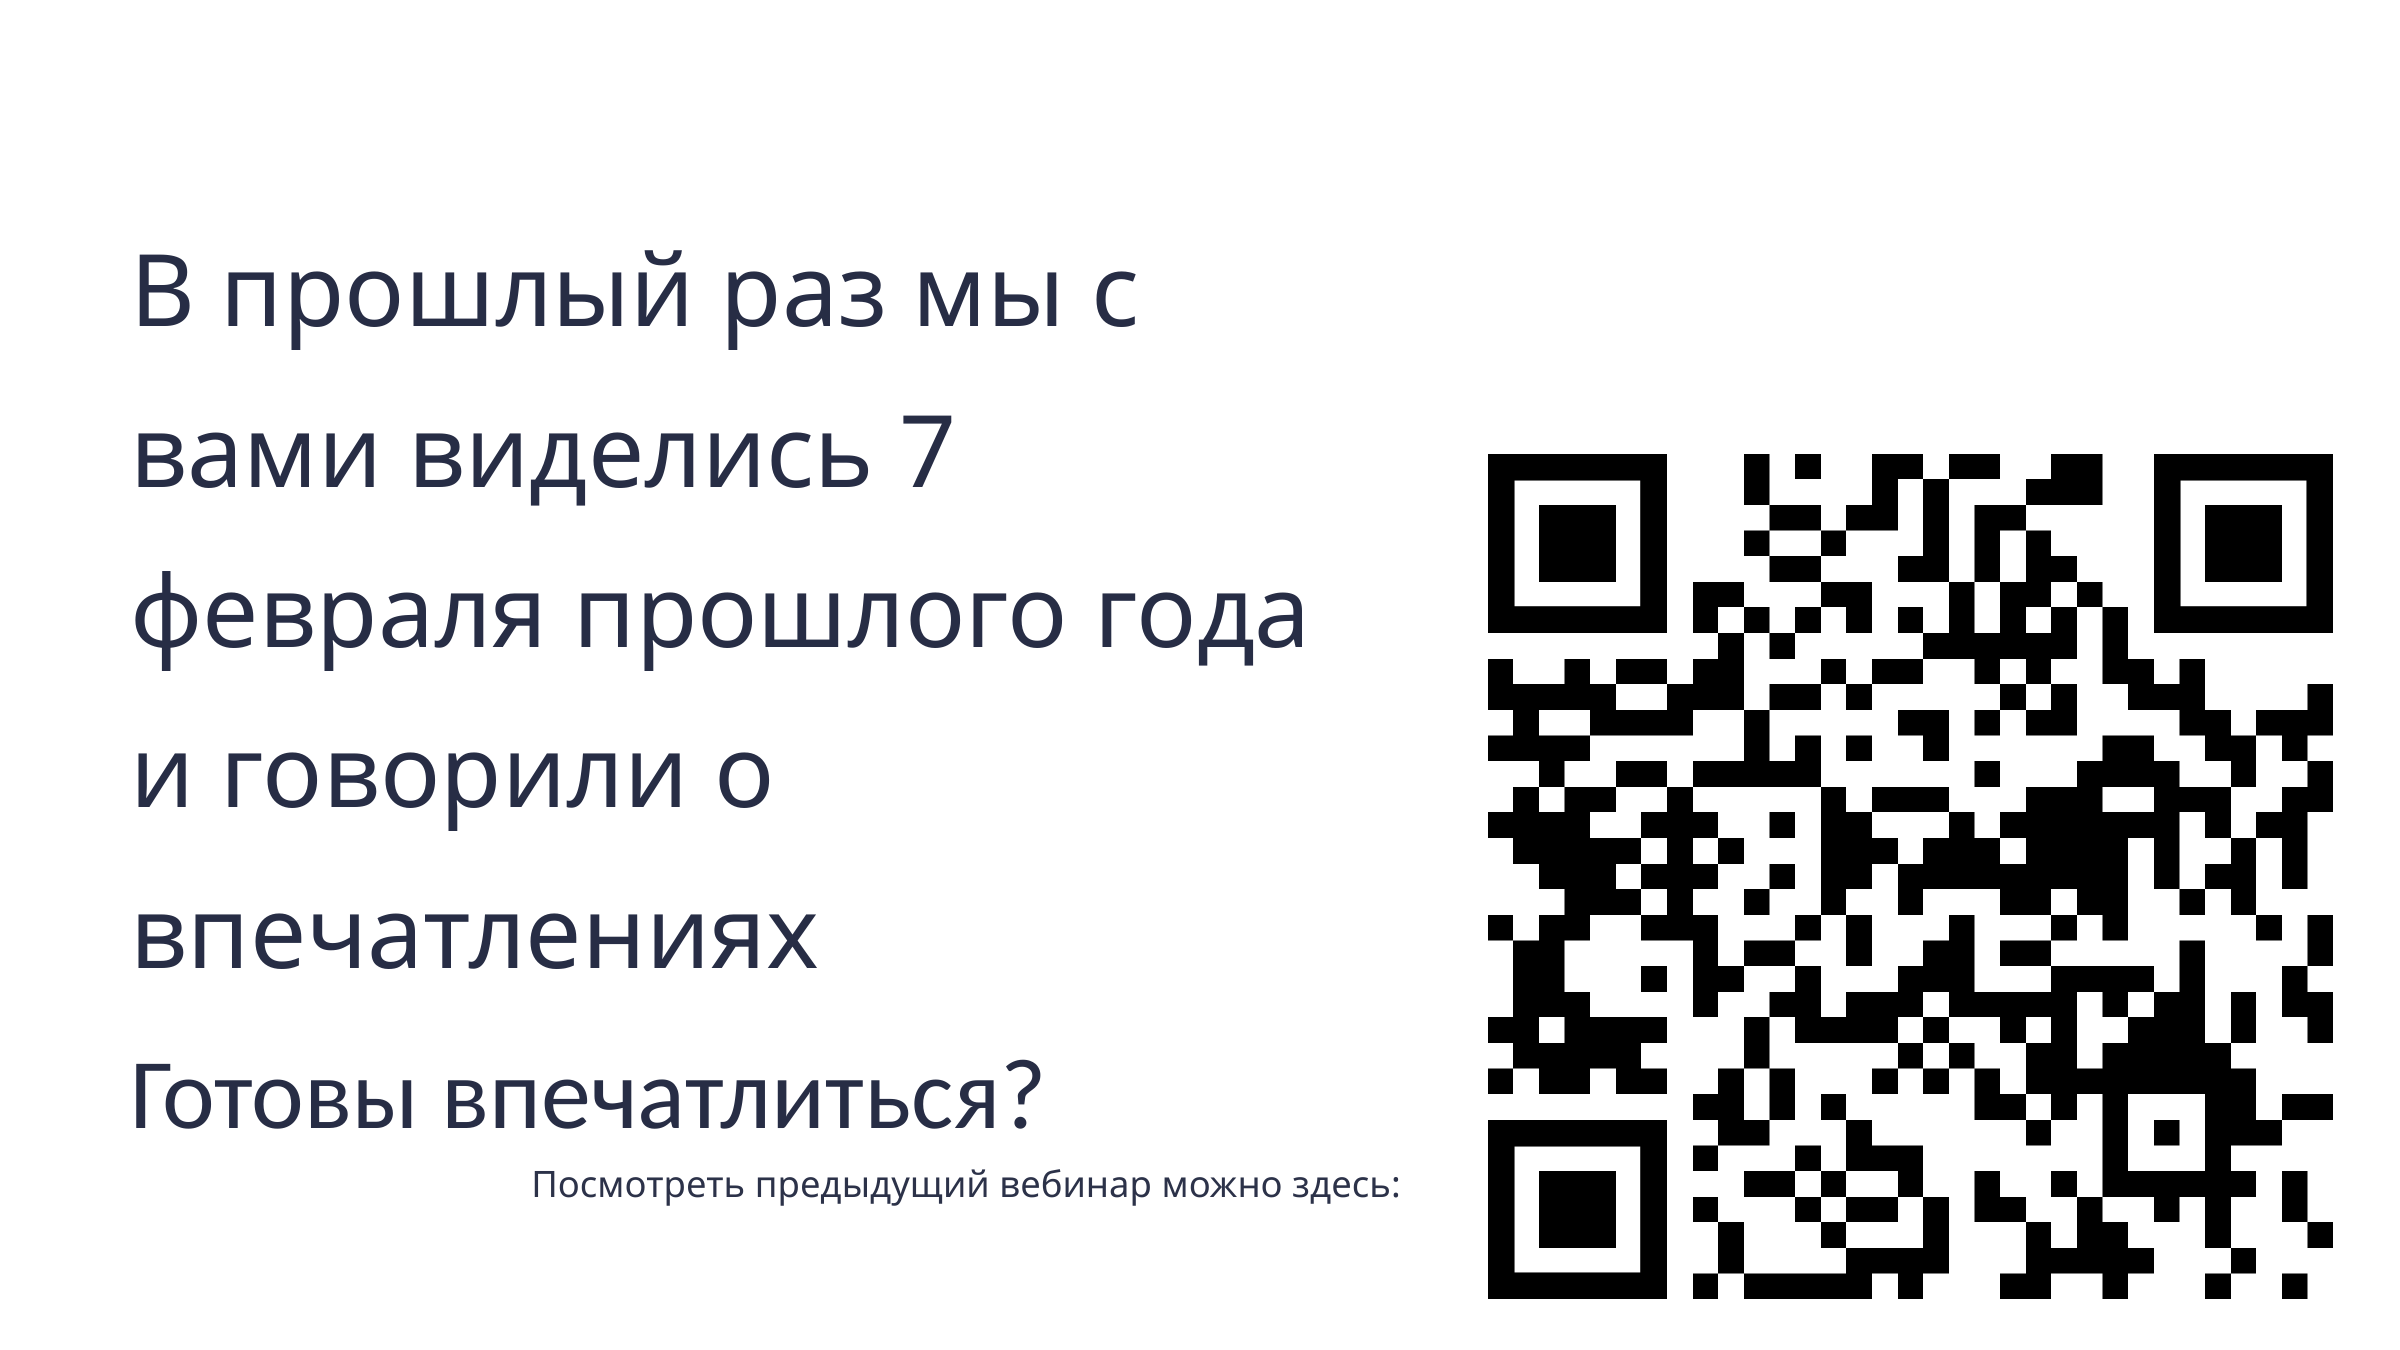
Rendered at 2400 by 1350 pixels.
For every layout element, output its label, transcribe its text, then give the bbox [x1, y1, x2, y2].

text_box В прошлый раз мы с вами виделись 7 февраля прошлого года и говорили о впечатлениях Готовы впечатлиться? [130, 186, 1370, 829]
text_box Посмотреть предыдущий вебинар можно здесь: [531, 1144, 1436, 1324]
picture [1436, 402, 2389, 1350]
text_box [130, 883, 1370, 944]
